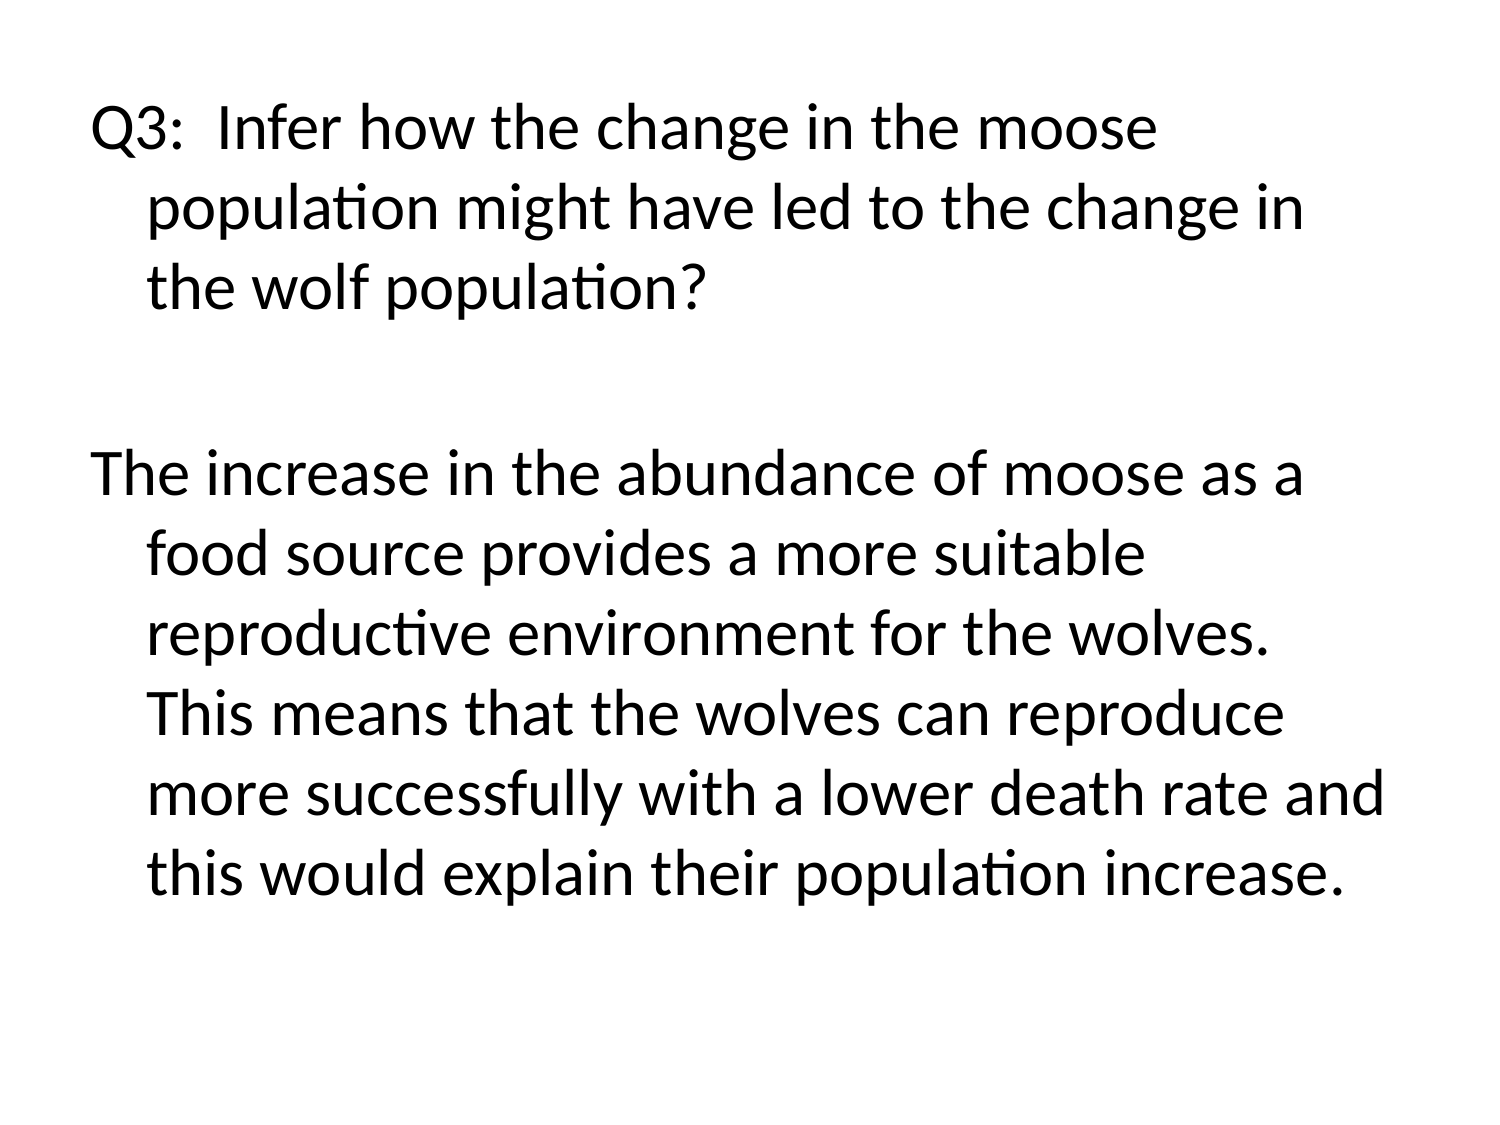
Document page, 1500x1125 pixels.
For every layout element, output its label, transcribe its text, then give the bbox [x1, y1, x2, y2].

list Q3: Infer how the change in the moose population might have led to the change in the wolf population? The increase in the abundance of moose as a food source provides a more suitable reproductive environment for the wolves. This means that the wolves can reproduce more successfully with a lower death rate and this would explain their population increase. [75, 75, 1425, 1005]
